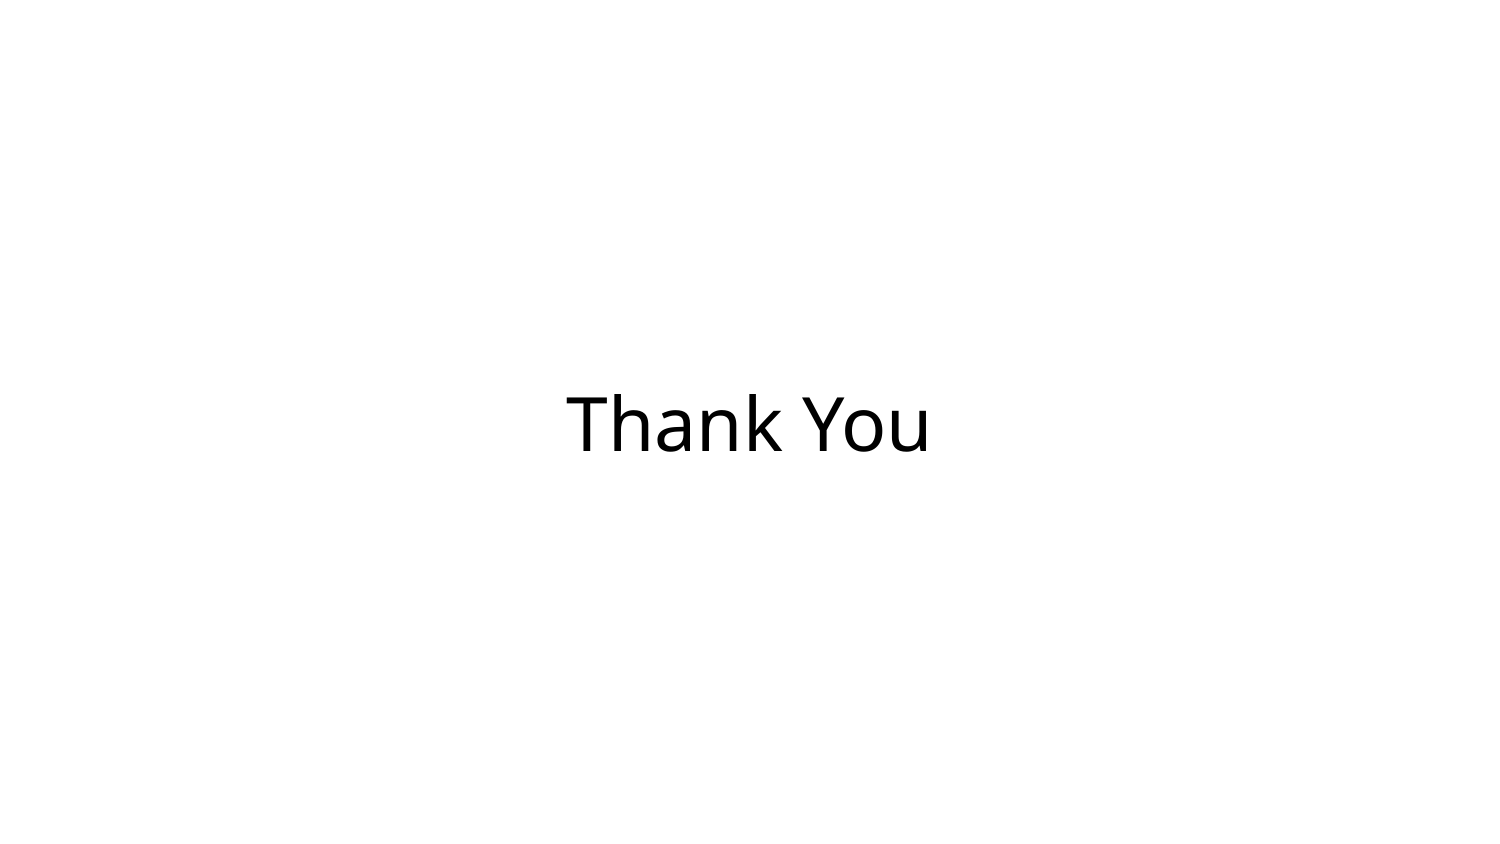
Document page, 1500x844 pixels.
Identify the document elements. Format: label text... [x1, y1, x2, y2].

title Thank You [51, 352, 1449, 491]
